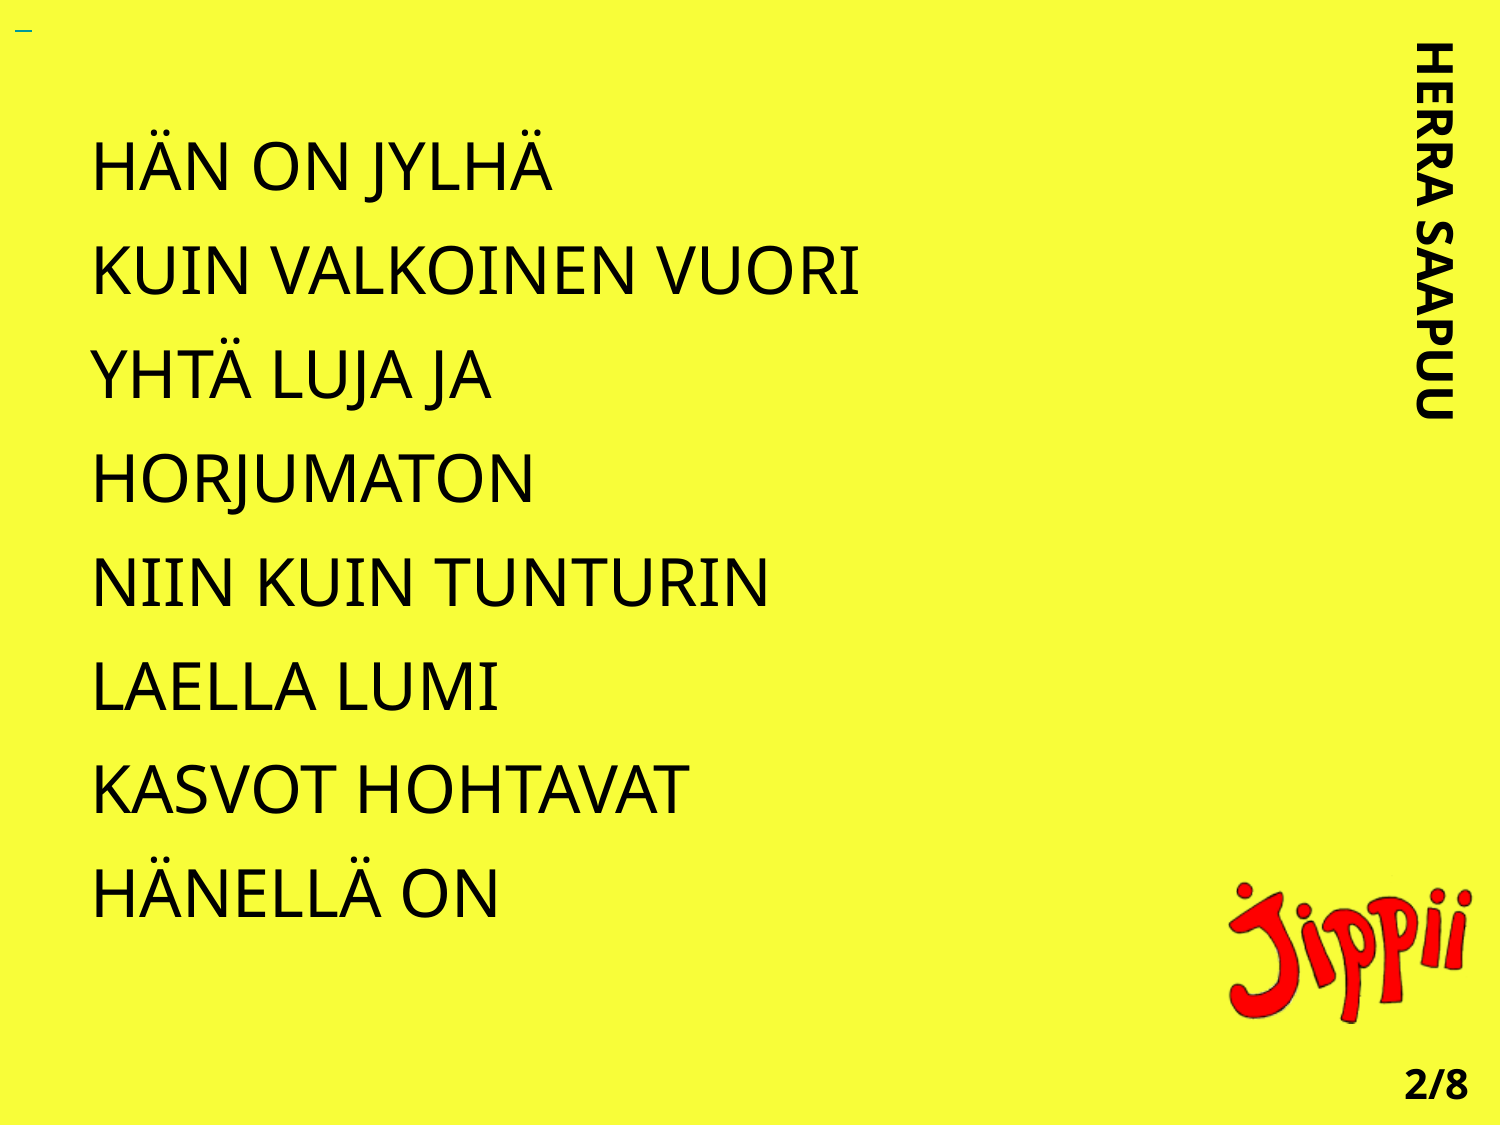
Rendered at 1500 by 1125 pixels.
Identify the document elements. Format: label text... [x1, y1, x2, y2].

text_box HÄN ON JYLHÄ KUIN VALKOINEN VUORI YHTÄ LUJA JA HORJUMATON NIIN KUIN TUNTURIN LAELLA LUMI KASVOT HOHTAVAT HÄNELLÄ ON [74, 75, 1438, 1060]
text_box [0, 0, 207, 44]
text_box HERRA SAAPUU [1399, 24, 1476, 950]
picture [1438, 875, 1483, 1024]
text_box 2/8 [1374, 1050, 1500, 1116]
